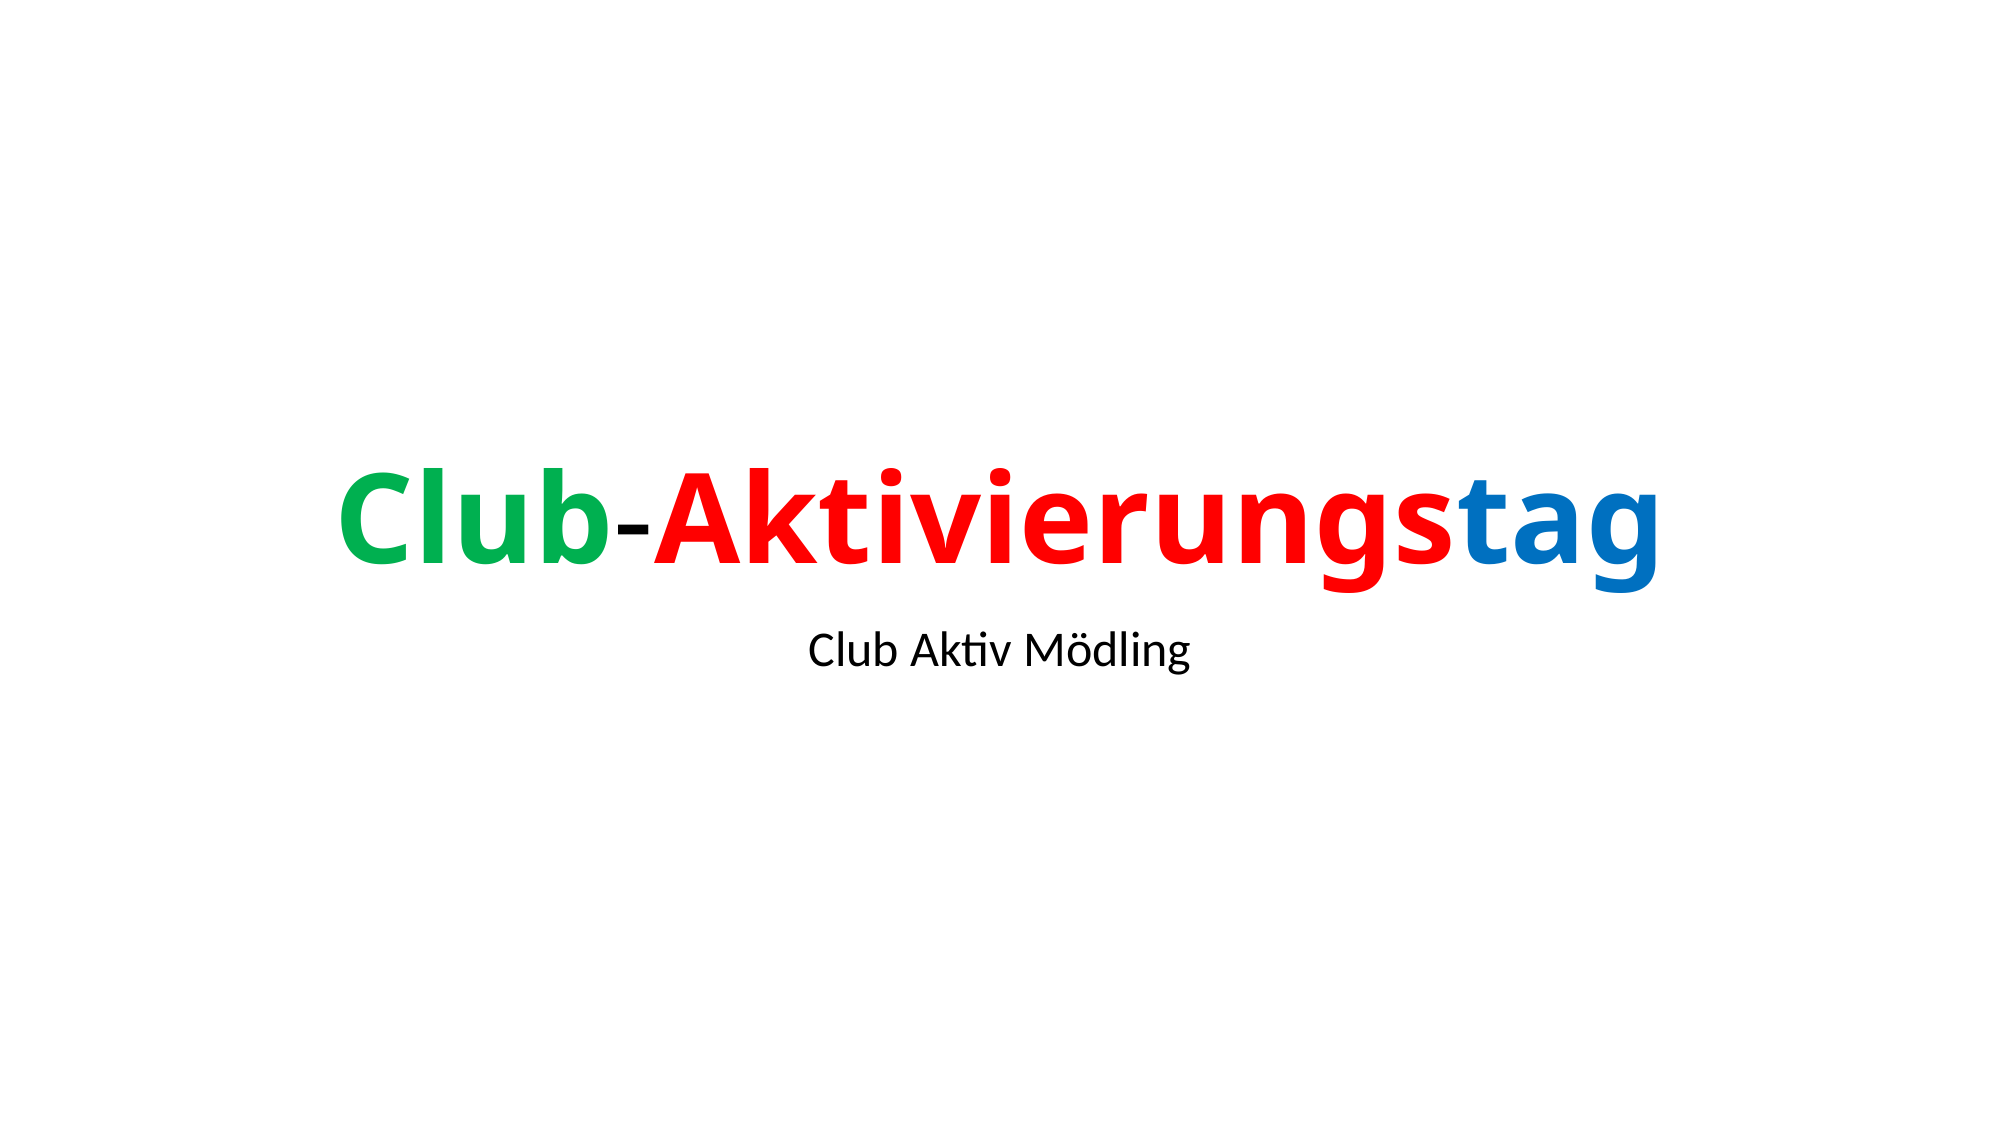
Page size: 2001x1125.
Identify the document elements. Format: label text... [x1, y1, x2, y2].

subtitle Club Aktiv Mödling [249, 615, 1750, 888]
title Club-Aktivierungstag [249, 309, 1750, 598]
